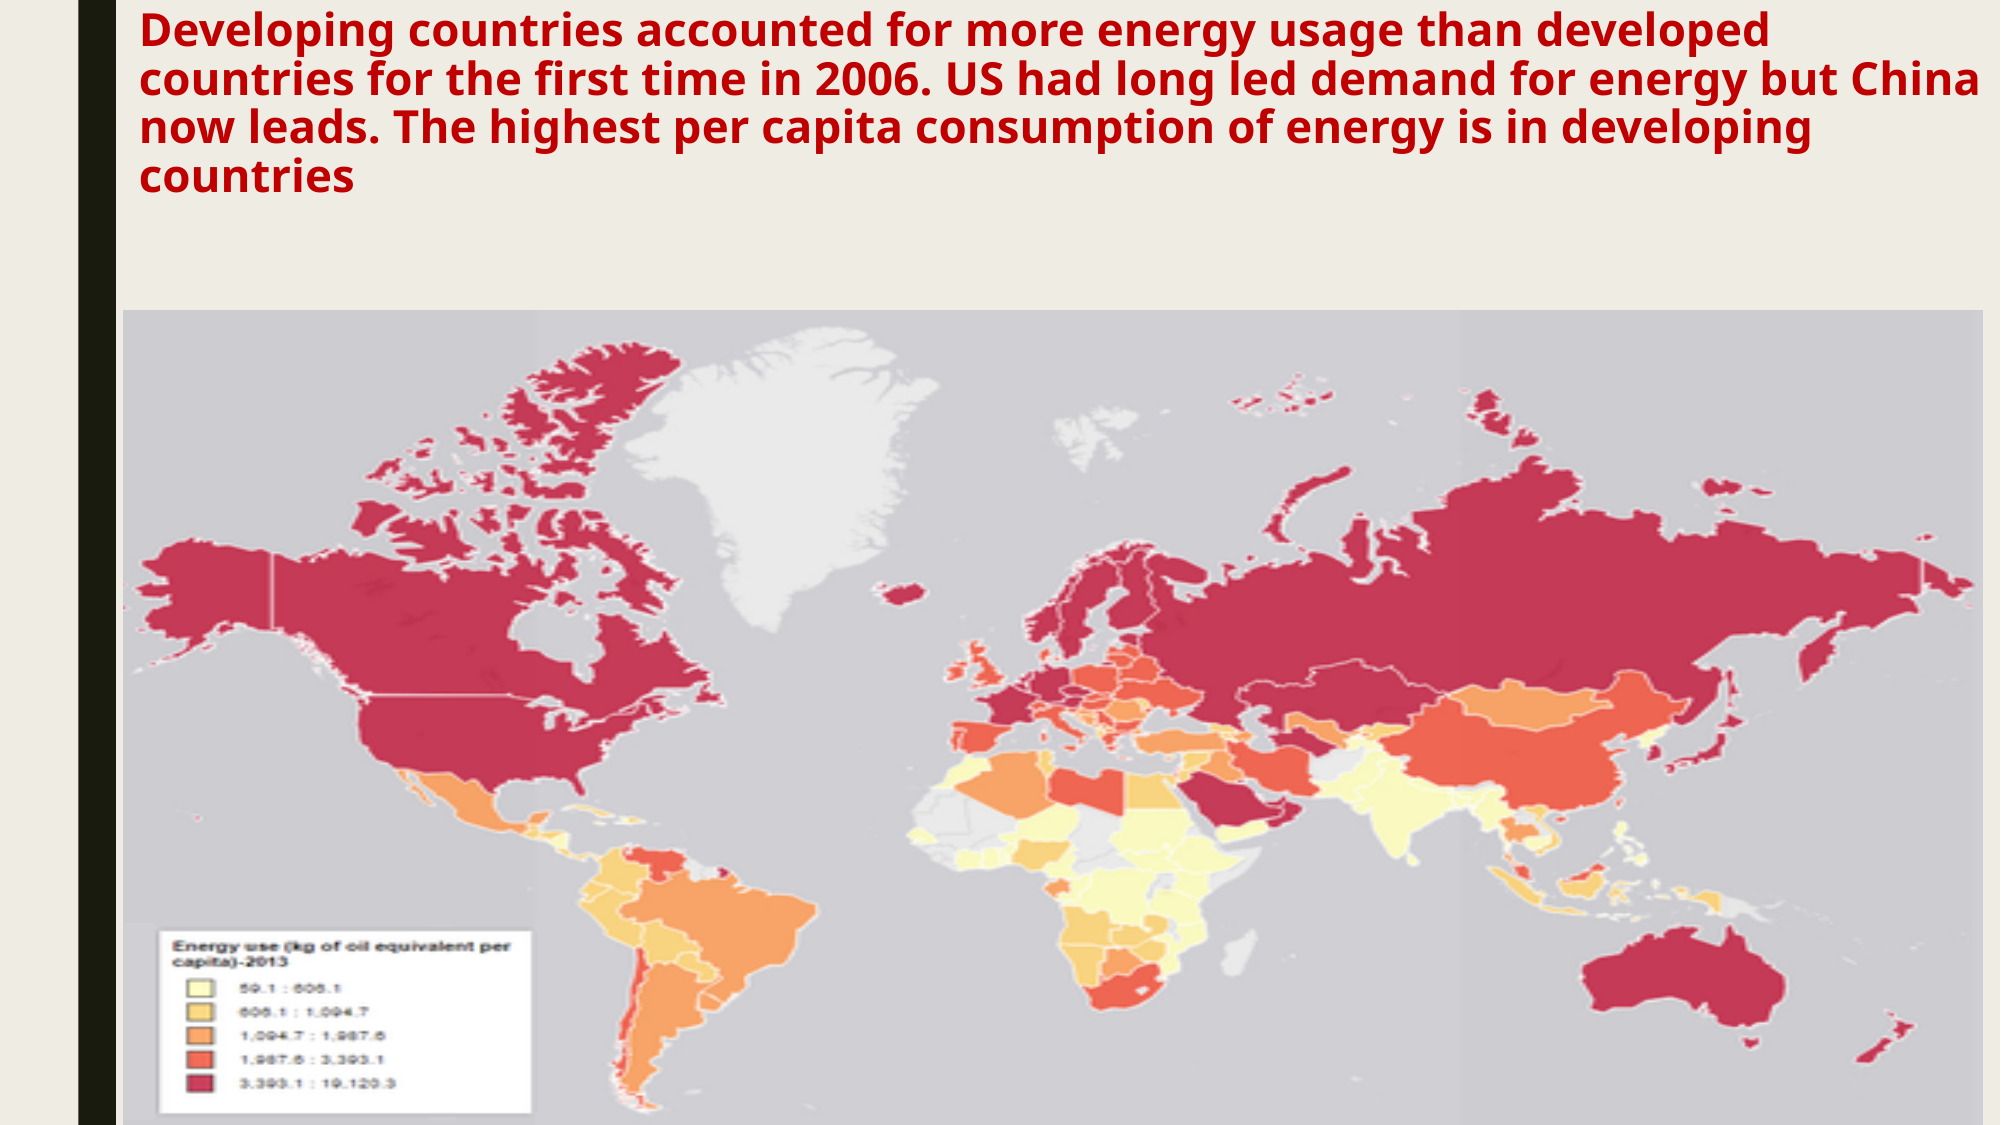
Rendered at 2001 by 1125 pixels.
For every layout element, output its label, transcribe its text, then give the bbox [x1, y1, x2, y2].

title Developing countries accounted for more energy usage than developed countries for the first time in 2006. US had long led demand for energy but China now leads. The highest per capita consumption of energy is in developing countries [123, 0, 2000, 279]
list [123, 310, 1983, 1125]
